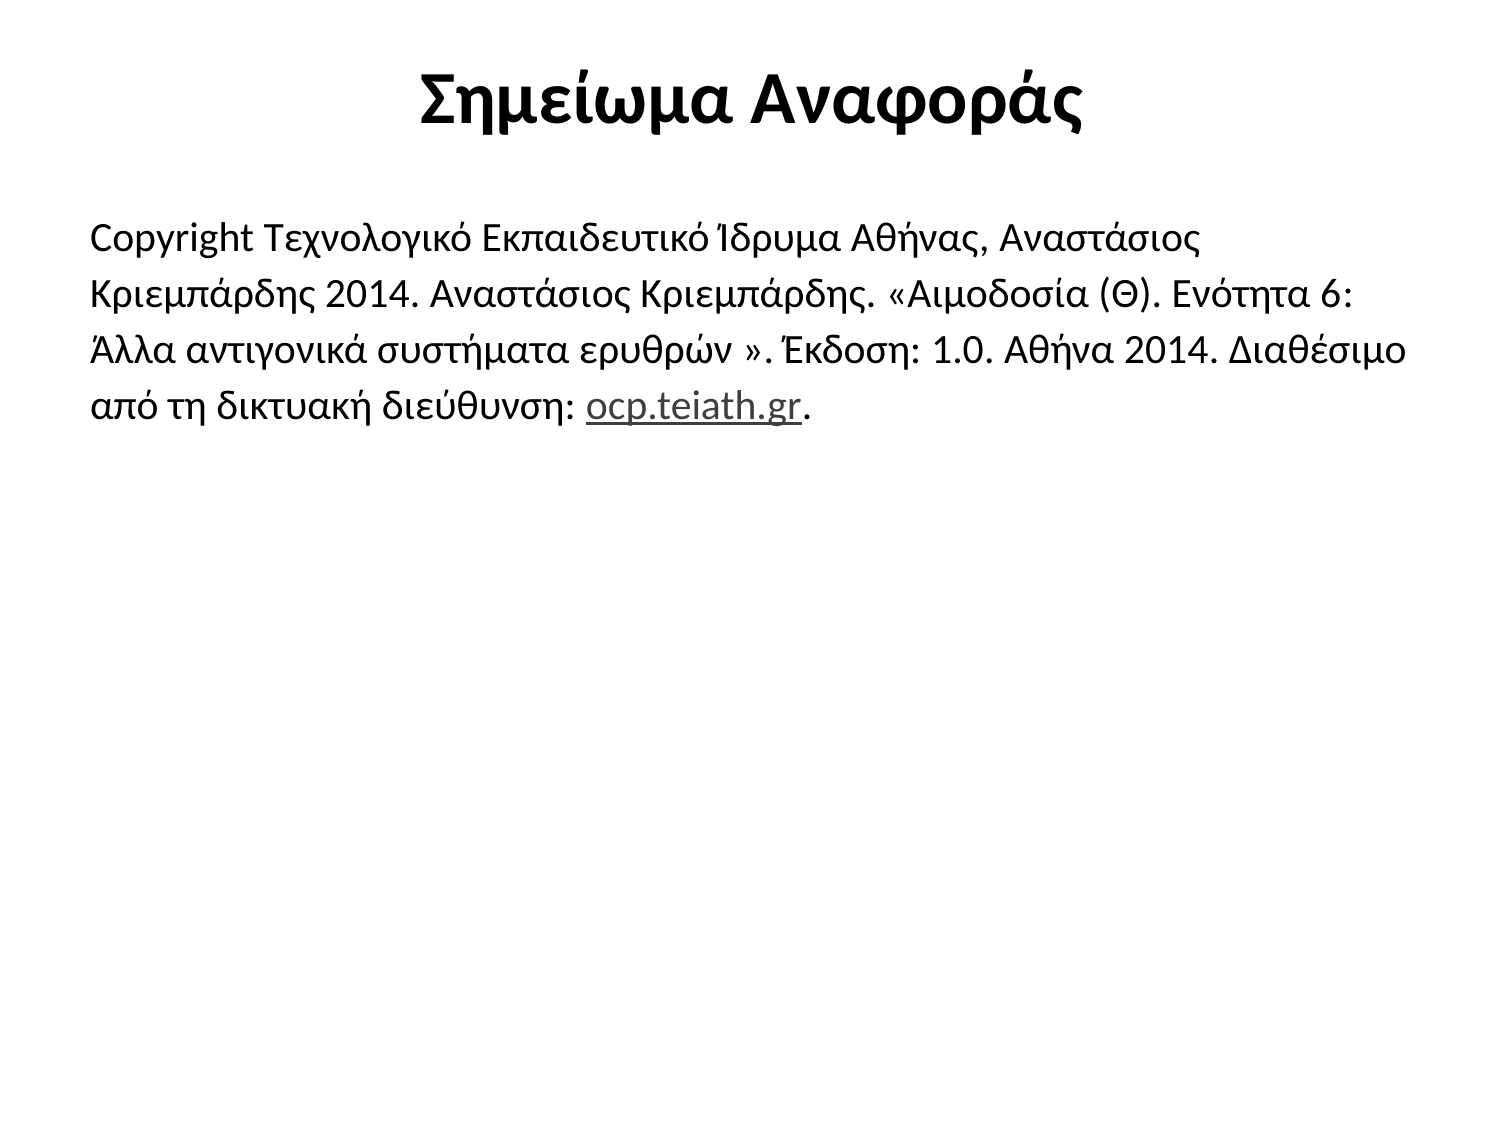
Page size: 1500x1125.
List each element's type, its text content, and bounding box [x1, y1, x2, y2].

list Copyright Τεχνολογικό Εκπαιδευτικό Ίδρυμα Αθήνας, Αναστάσιος Κριεμπάρδης 2014. Αναστάσιος Κριεμπάρδης. «Αιμοδοσία (Θ). Ενότητα 6: Άλλα αντιγονικά συστήματα ερυθρών ». Έκδοση: 1.0. Αθήνα 2014. Διαθέσιμο από τη δικτυακή διεύθυνση: ocp.teiath.gr. [75, 196, 1425, 1024]
title Σημείωμα Αναφοράς [76, 19, 1427, 169]
